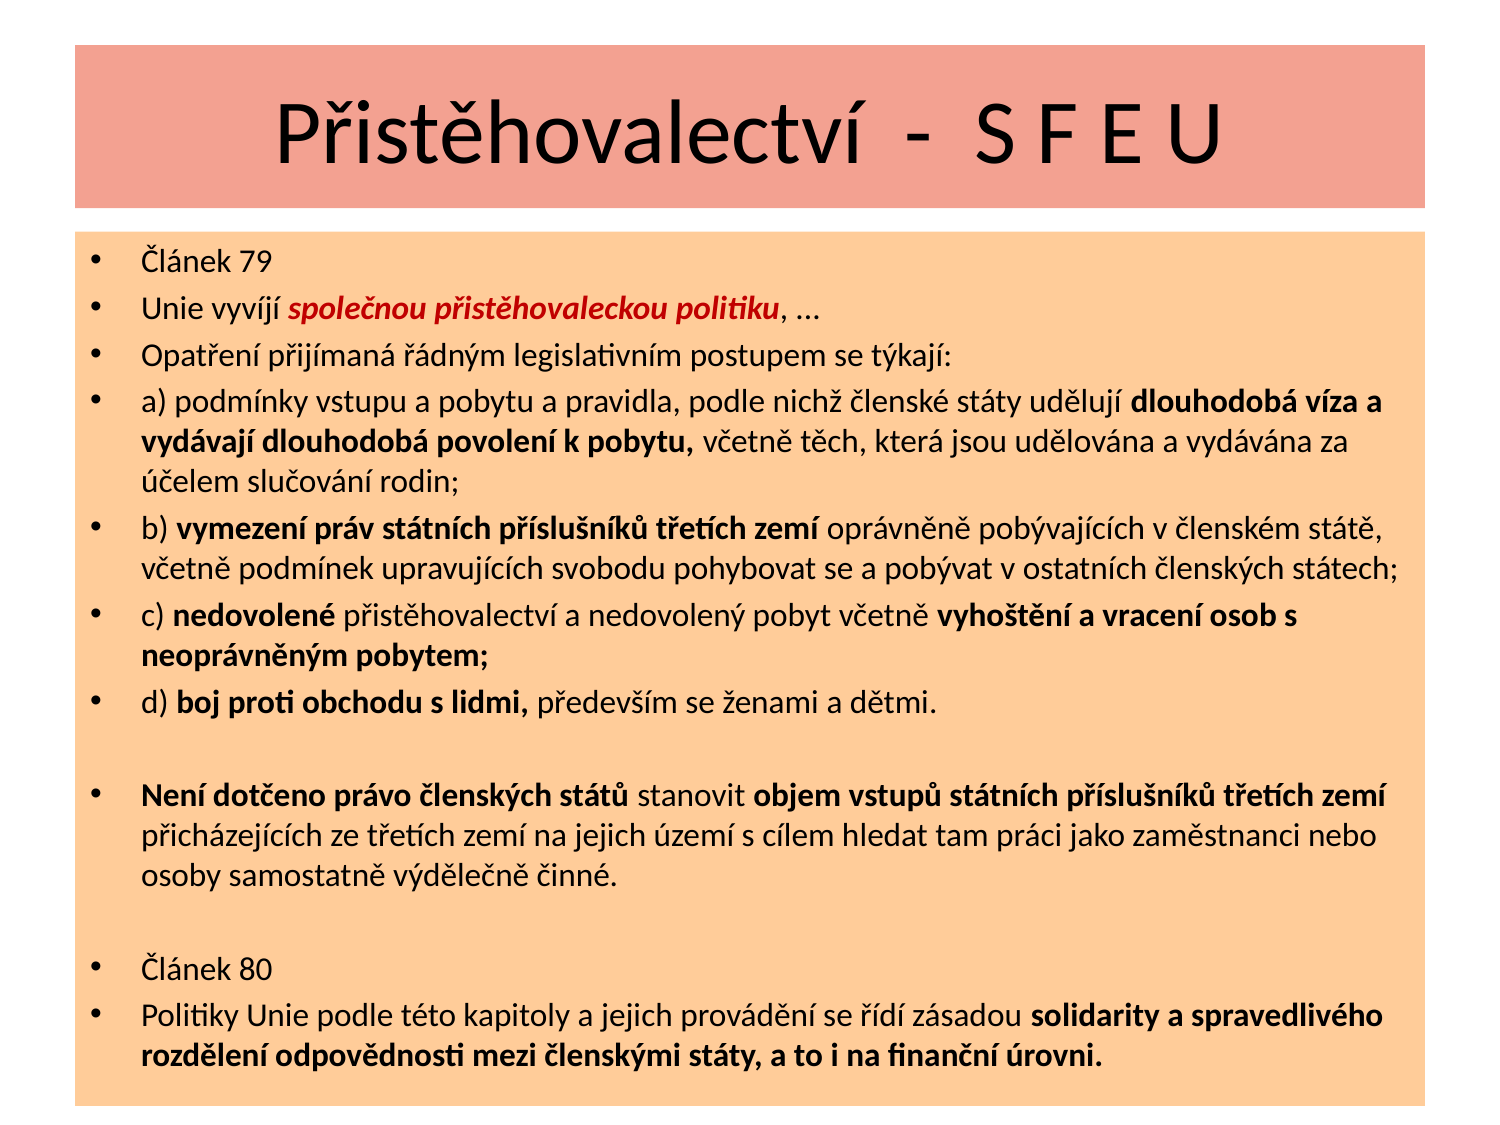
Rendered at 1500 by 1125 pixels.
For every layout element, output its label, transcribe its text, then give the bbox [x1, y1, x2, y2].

title Přistěhovalectví - S F E U [75, 45, 1425, 209]
list Článek 79 Unie vyvíjí společnou přistěhovaleckou politiku, ... Opatření přijímaná řádným legislativním postupem se týkají: a) podmínky vstupu a pobytu a pravidla, podle nichž členské státy udělují dlouhodobá víza a vydávají dlouhodobá povolení k pobytu, včetně těch, která jsou udělována a vydávána za účelem slučování rodin; b) vymezení práv státních příslušníků třetích zemí oprávněně pobývajících v členském státě, včetně podmínek upravujících svobodu pohybovat se a pobývat v ostatních členských státech; c) nedovolené přistěhovalectví a nedovolený pobyt včetně vyhoštění a vracení osob s neoprávněným pobytem; d) boj proti obchodu s lidmi, především se ženami a dětmi. Není dotčeno právo členských států stanovit objem vstupů státních příslušníků třetích zemí přicházejících ze třetích zemí na jejich území s cílem hledat tam práci jako zaměstnanci nebo osoby samostatně výdělečně činné. Článek 80 Politiky Unie podle této kapitoly a jejich provádění se řídí zásadou solidarity a spravedlivého rozdělení odpovědnosti mezi členskými státy, a to i na finanční úrovni. [75, 231, 1425, 1106]
